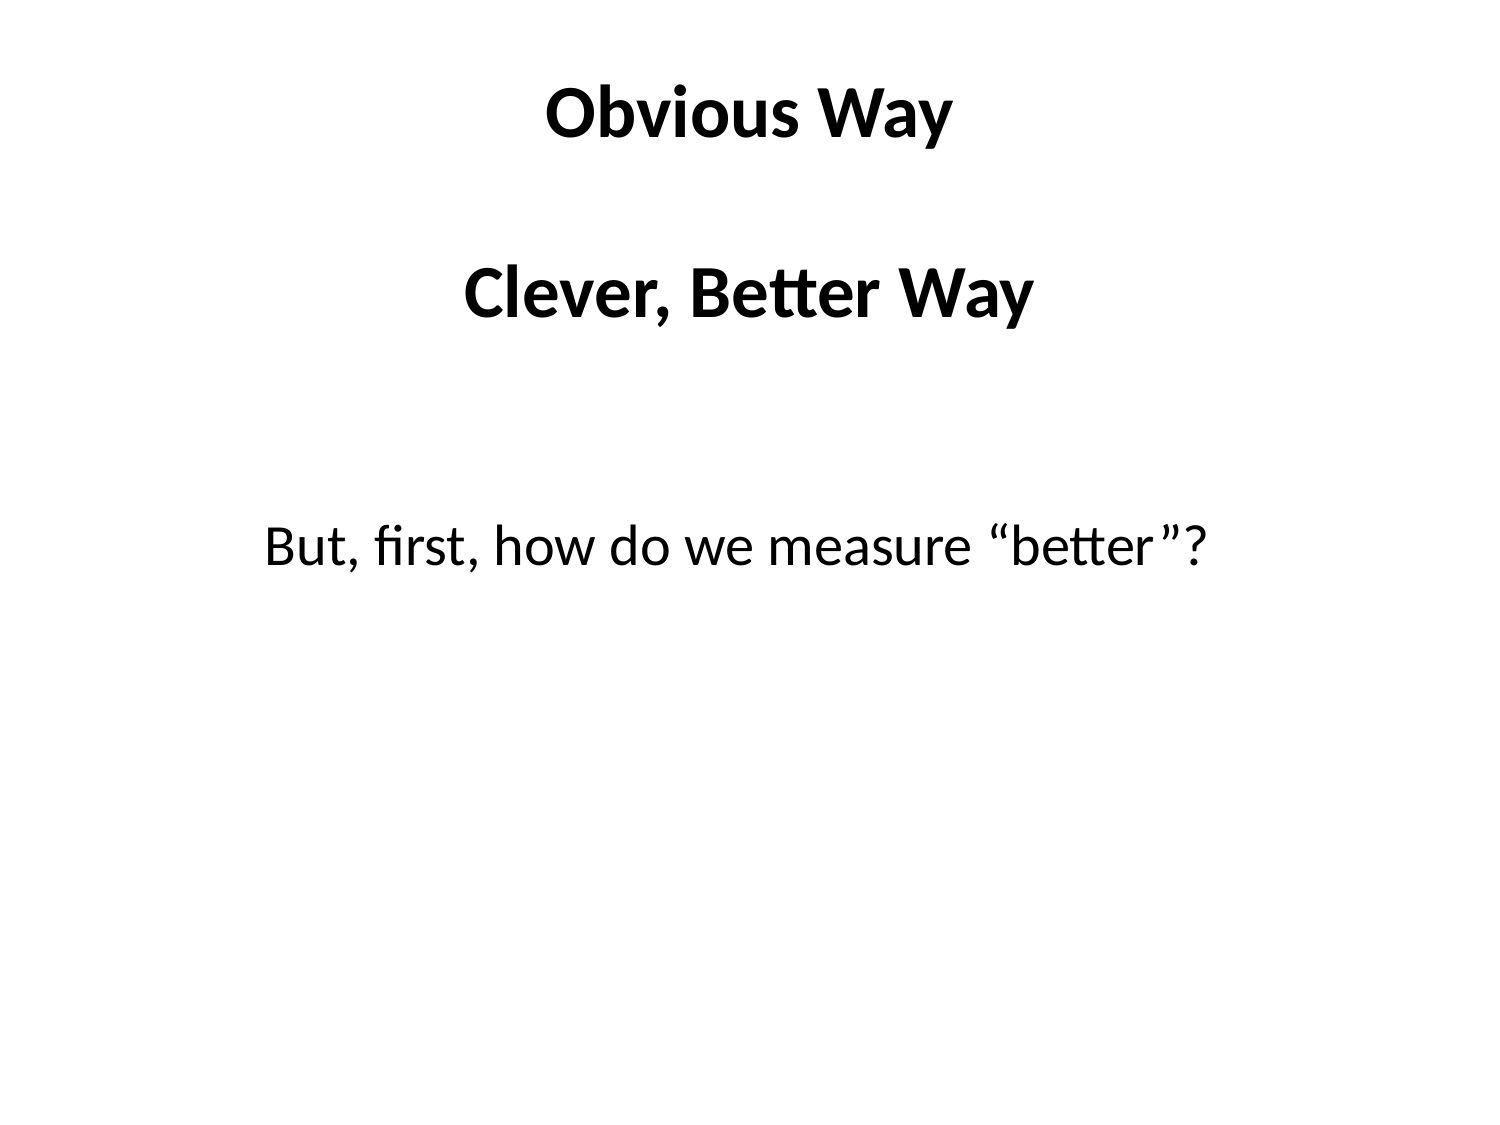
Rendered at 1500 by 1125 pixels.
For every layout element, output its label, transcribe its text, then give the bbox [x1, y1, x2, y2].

title Obvious Way Clever, Better Way [75, 45, 1425, 350]
text_box But, first, how do we measure “better”? [137, 500, 1338, 585]
